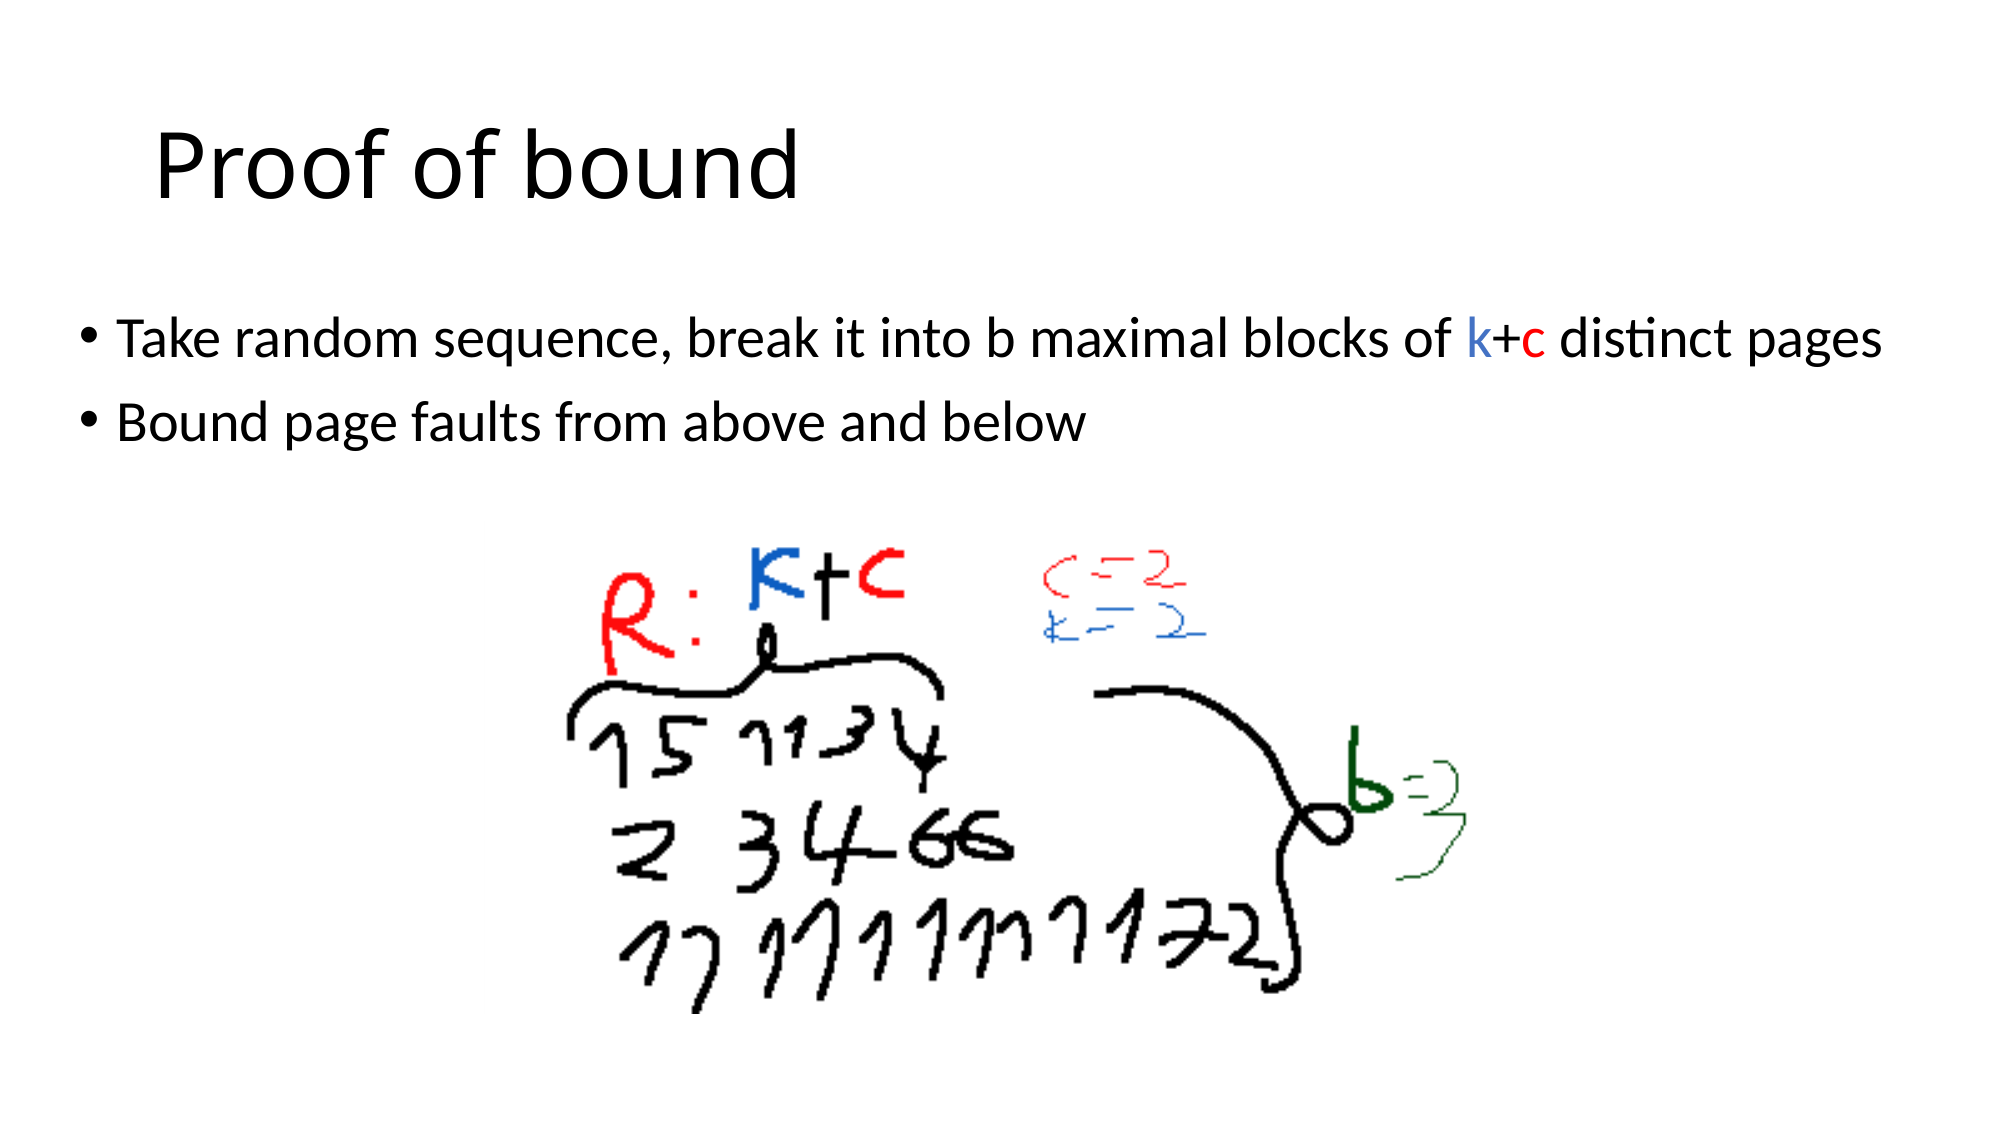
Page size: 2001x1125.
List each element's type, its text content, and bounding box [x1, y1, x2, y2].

picture [483, 521, 1489, 1014]
title Proof of bound [137, 59, 1863, 278]
list Take random sequence, break it into b maximal blocks of k+c distinct pages Bound page faults from above and below [63, 299, 2000, 1014]
